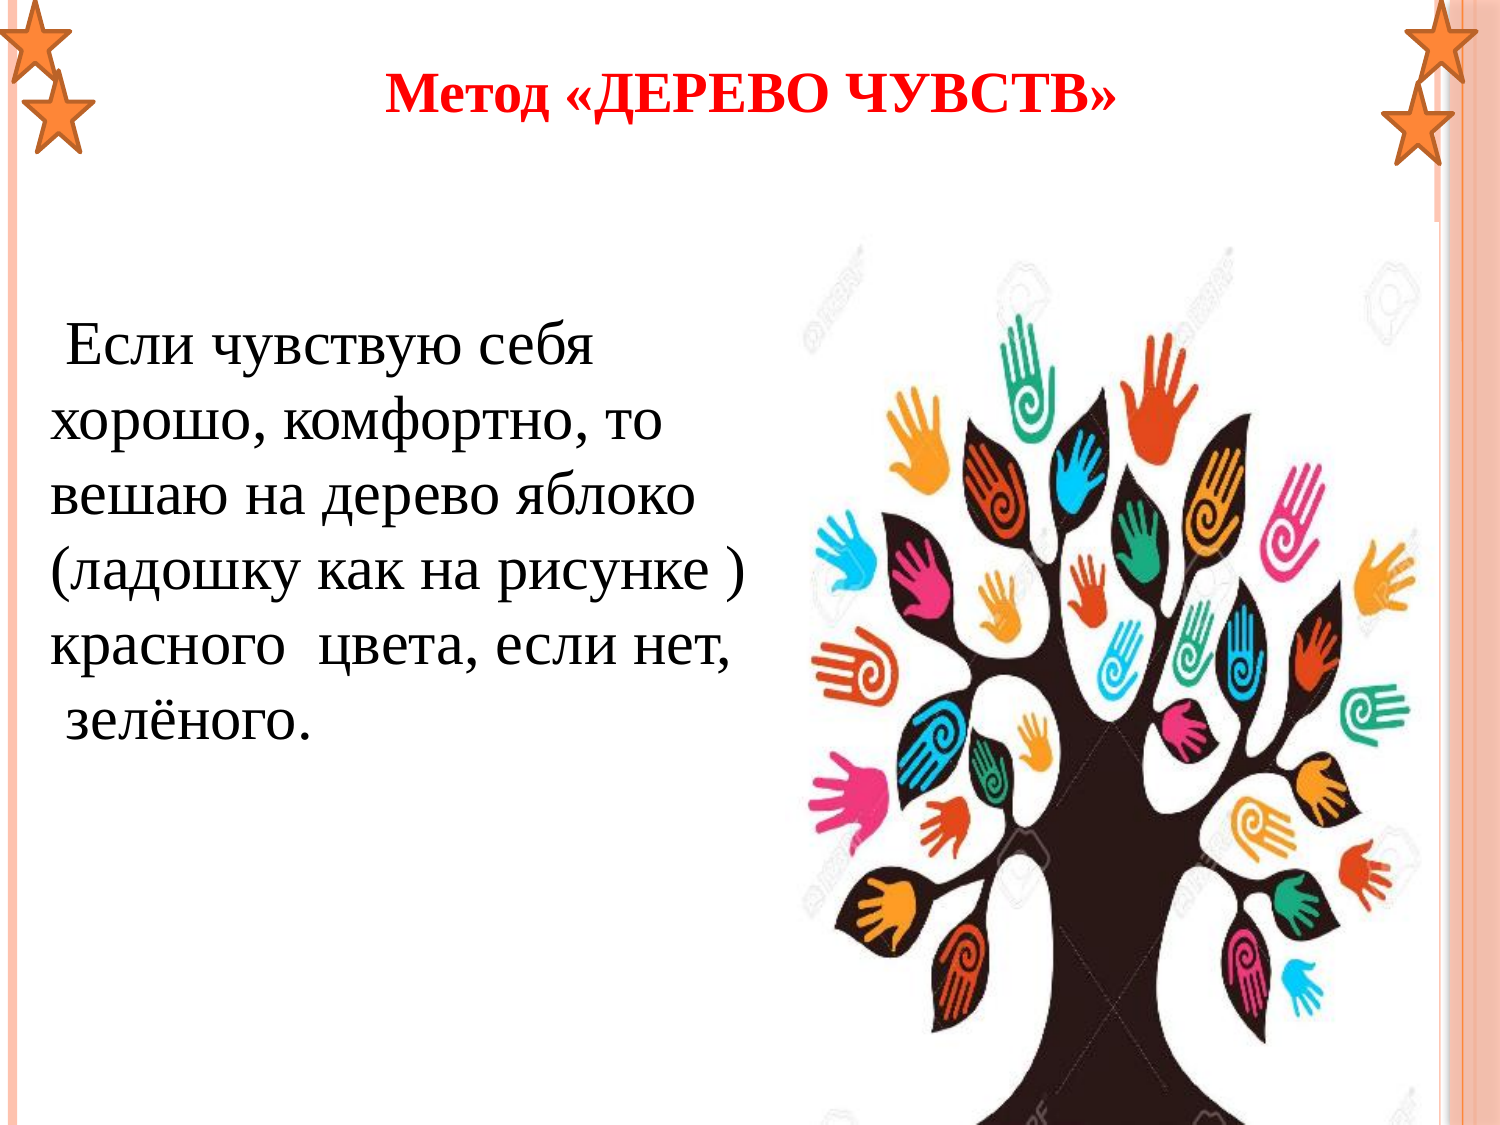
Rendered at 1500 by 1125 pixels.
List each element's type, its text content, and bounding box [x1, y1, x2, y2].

text_box [21, 68, 96, 155]
text_box Метод «ДЕРЕВО ЧУВСТВ» [281, 46, 1209, 132]
text_box [1404, 0, 1479, 84]
text_box [1380, 79, 1456, 166]
text_box [0, 0, 73, 84]
text_box Если чувствую себя хорошо, комфортно, то вешаю на дерево яблоко (ладошку как на рисунке ) красного цвета, если нет, зелёного. [35, 214, 797, 879]
picture [784, 222, 1440, 1125]
